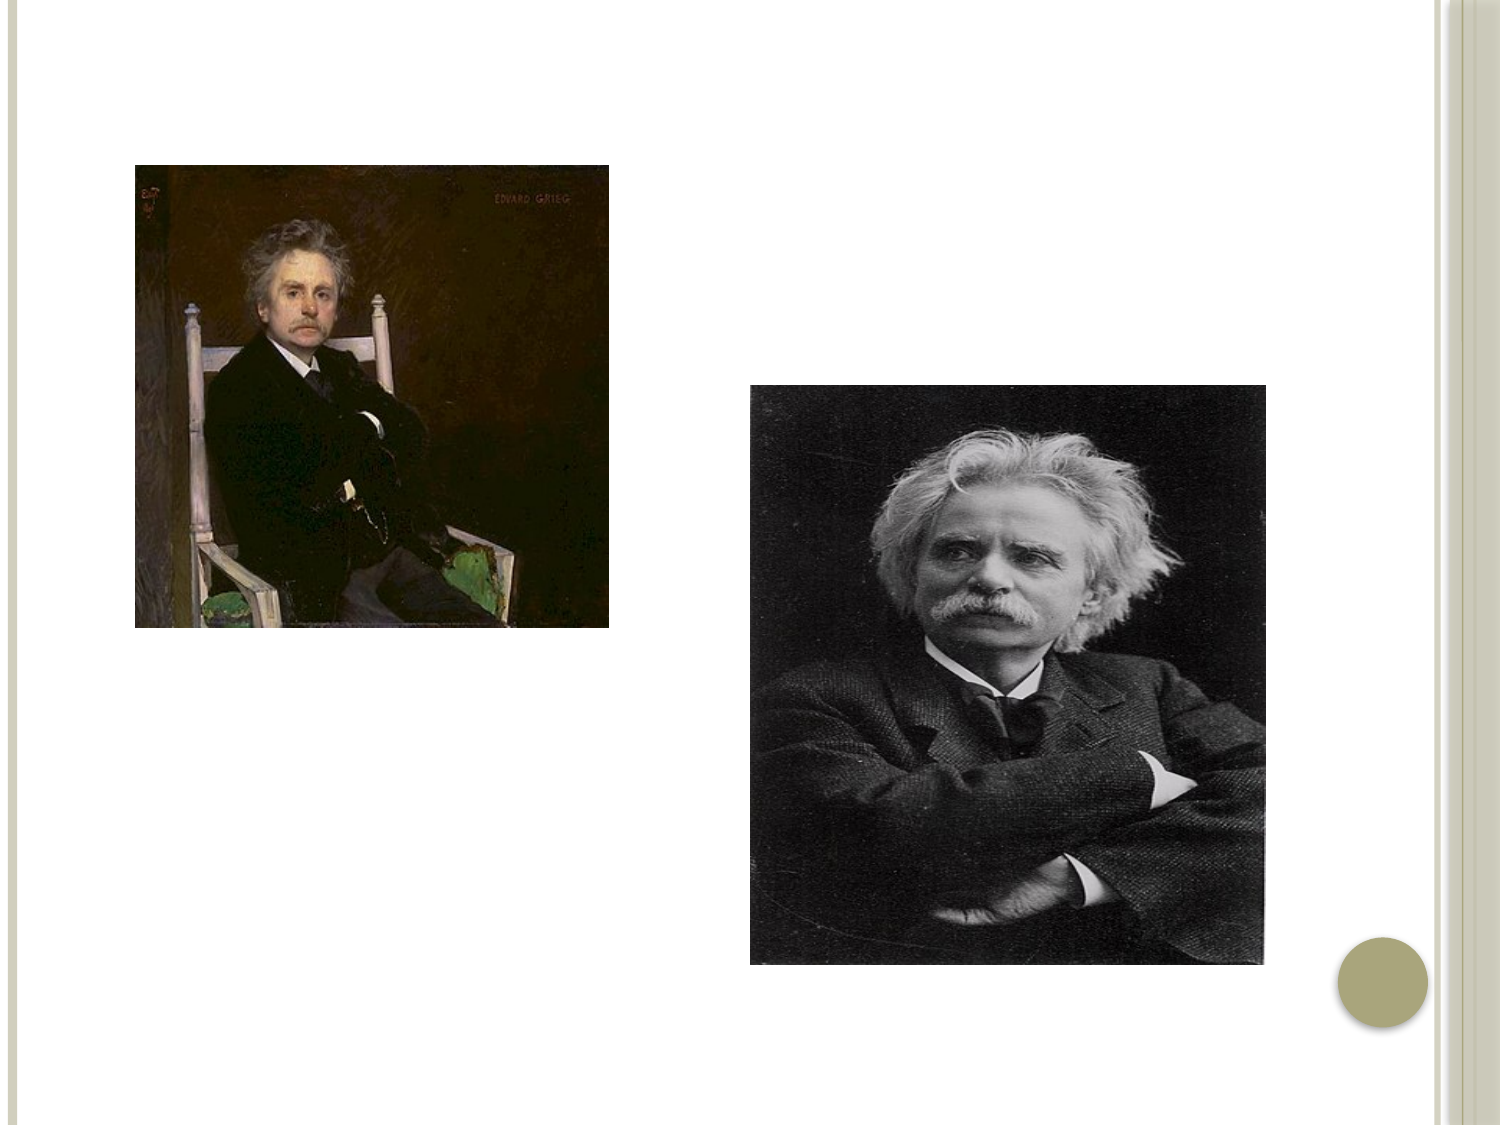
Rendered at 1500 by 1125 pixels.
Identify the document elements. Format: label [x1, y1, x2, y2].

picture [749, 384, 1267, 965]
list [135, 165, 609, 628]
